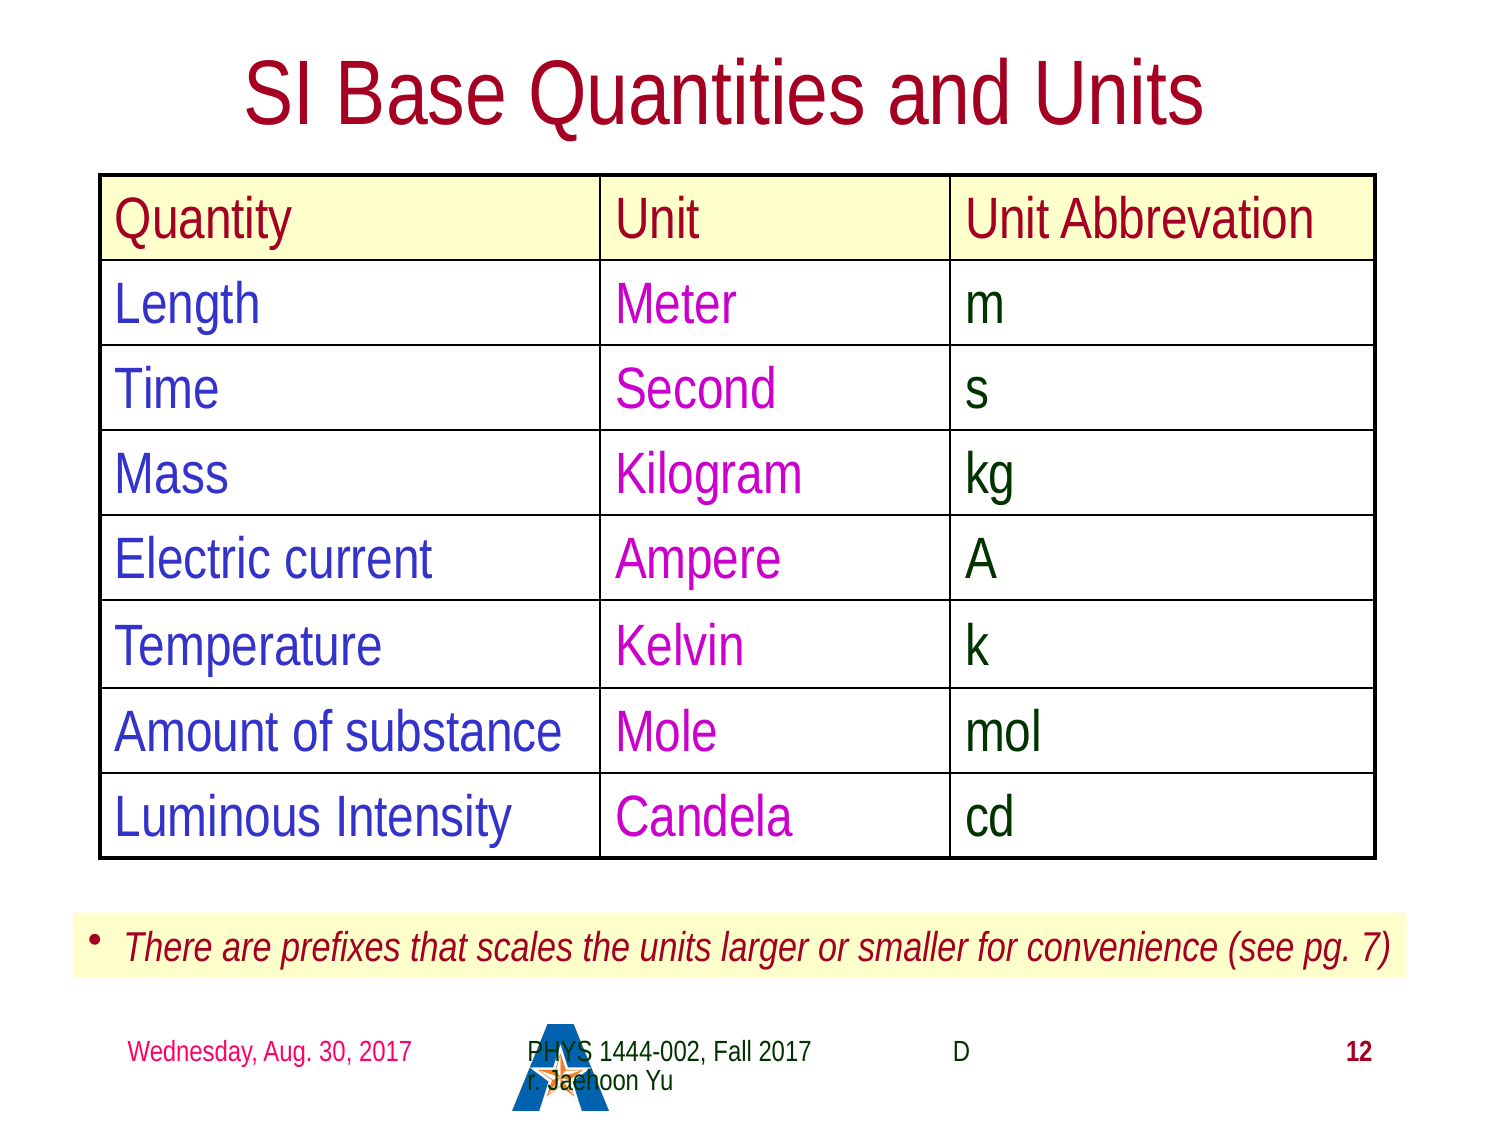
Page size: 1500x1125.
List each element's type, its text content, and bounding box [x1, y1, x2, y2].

table_cell Length [102, 261, 599, 344]
footer PHYS 1444-002, Fall 2017 Dr. Jaehoon Yu [512, 1024, 988, 1101]
table_cell kg [951, 431, 1373, 514]
table_cell Second [601, 346, 949, 429]
table_cell Meter [601, 261, 949, 344]
table_cell Kelvin [601, 601, 949, 687]
table_cell Temperature [102, 601, 599, 687]
table_cell Luminous Intensity [102, 774, 599, 856]
table_cell Kilogram [601, 431, 949, 514]
table_cell Amount of substance [102, 689, 599, 772]
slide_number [112, 1024, 463, 1101]
table_cell Time [102, 346, 599, 429]
table_cell cd [951, 774, 1373, 856]
table_cell mol [951, 689, 1373, 772]
table_cell s [951, 346, 1373, 429]
table_cell m [951, 261, 1373, 344]
table_cell Electric current [102, 516, 599, 599]
table_header Unit [601, 177, 949, 259]
picture [512, 1101, 609, 1111]
table_header Unit Abbrevation [951, 177, 1373, 259]
text_box There are prefixes that scales the units larger or smaller for convenience (see pg. 7) [73, 912, 1407, 978]
table_cell A [951, 516, 1373, 599]
table_cell Candela [601, 774, 949, 856]
table_cell Mole [601, 689, 949, 772]
slide_number 12 [1074, 1024, 1388, 1101]
table_cell Mass [102, 431, 599, 514]
table_header Quantity [102, 177, 599, 259]
title SI Base Quantities and Units [62, 24, 1388, 151]
table_cell k [951, 601, 1373, 687]
table_cell Ampere [601, 516, 949, 599]
